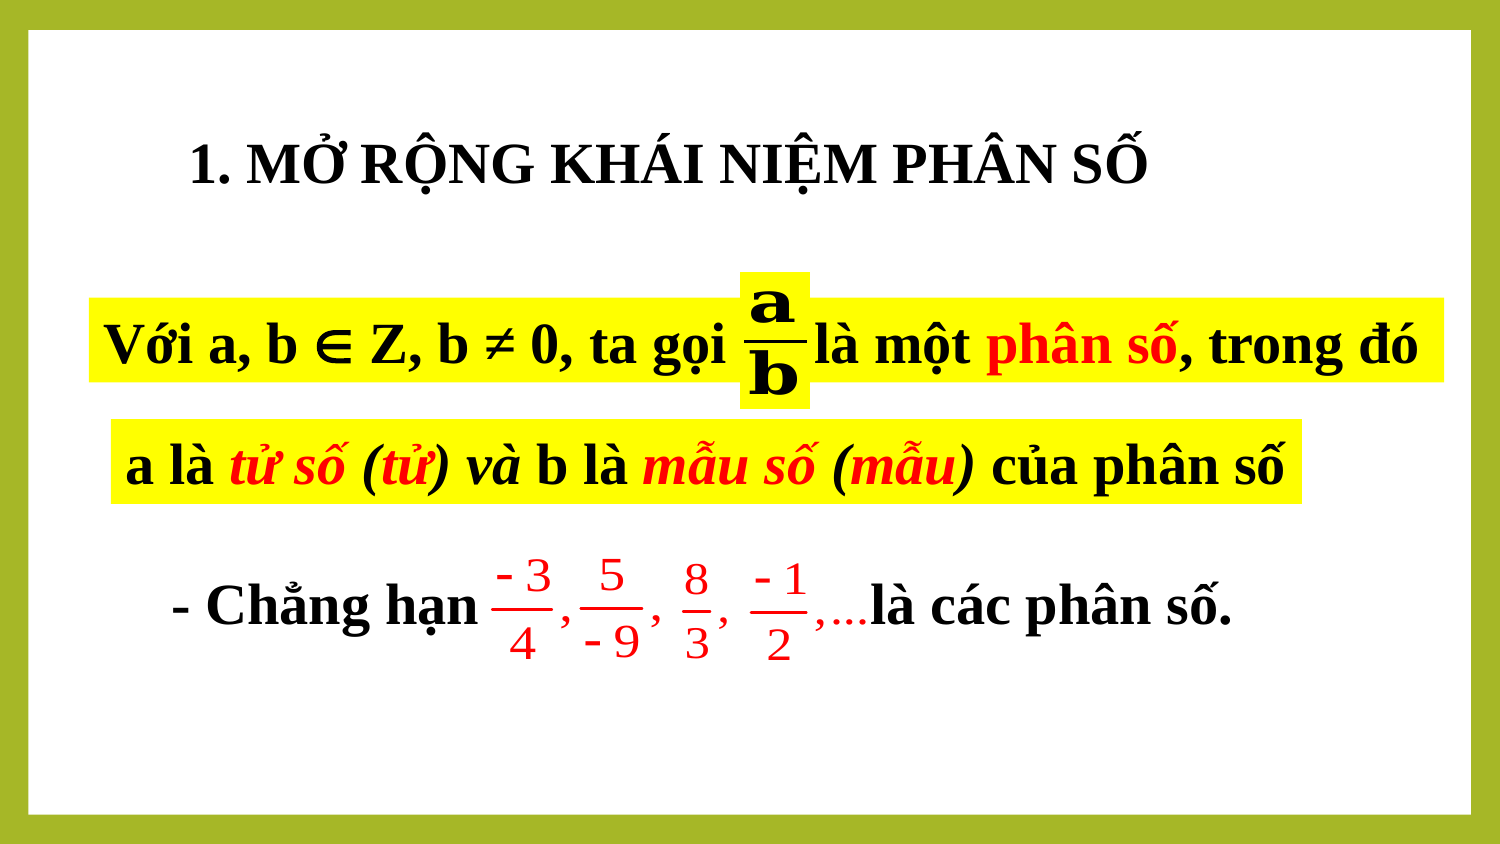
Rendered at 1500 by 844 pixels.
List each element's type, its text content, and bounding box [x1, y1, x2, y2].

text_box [482, 545, 583, 671]
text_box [674, 550, 739, 669]
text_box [741, 550, 878, 671]
text_box 1. MỞ RỘNG KHÁI NIỆM PHÂN SỐ [173, 117, 1199, 203]
text_box a là tử số (tử) và b là mẫu số (mẫu) của phân số [110, 419, 1302, 504]
text_box Với a, b  Z, b ≠ 0, ta gọi là một phân số, trong đó [88, 297, 740, 383]
text_box Với a, b  Z, b ≠ 0, ta gọi là một phân số, trong đó [810, 297, 1445, 383]
text_box - Chẳng hạn là các phân số. [156, 558, 477, 644]
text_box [582, 544, 671, 669]
text_box - Chẳng hạn là các phân số. [883, 558, 1344, 644]
